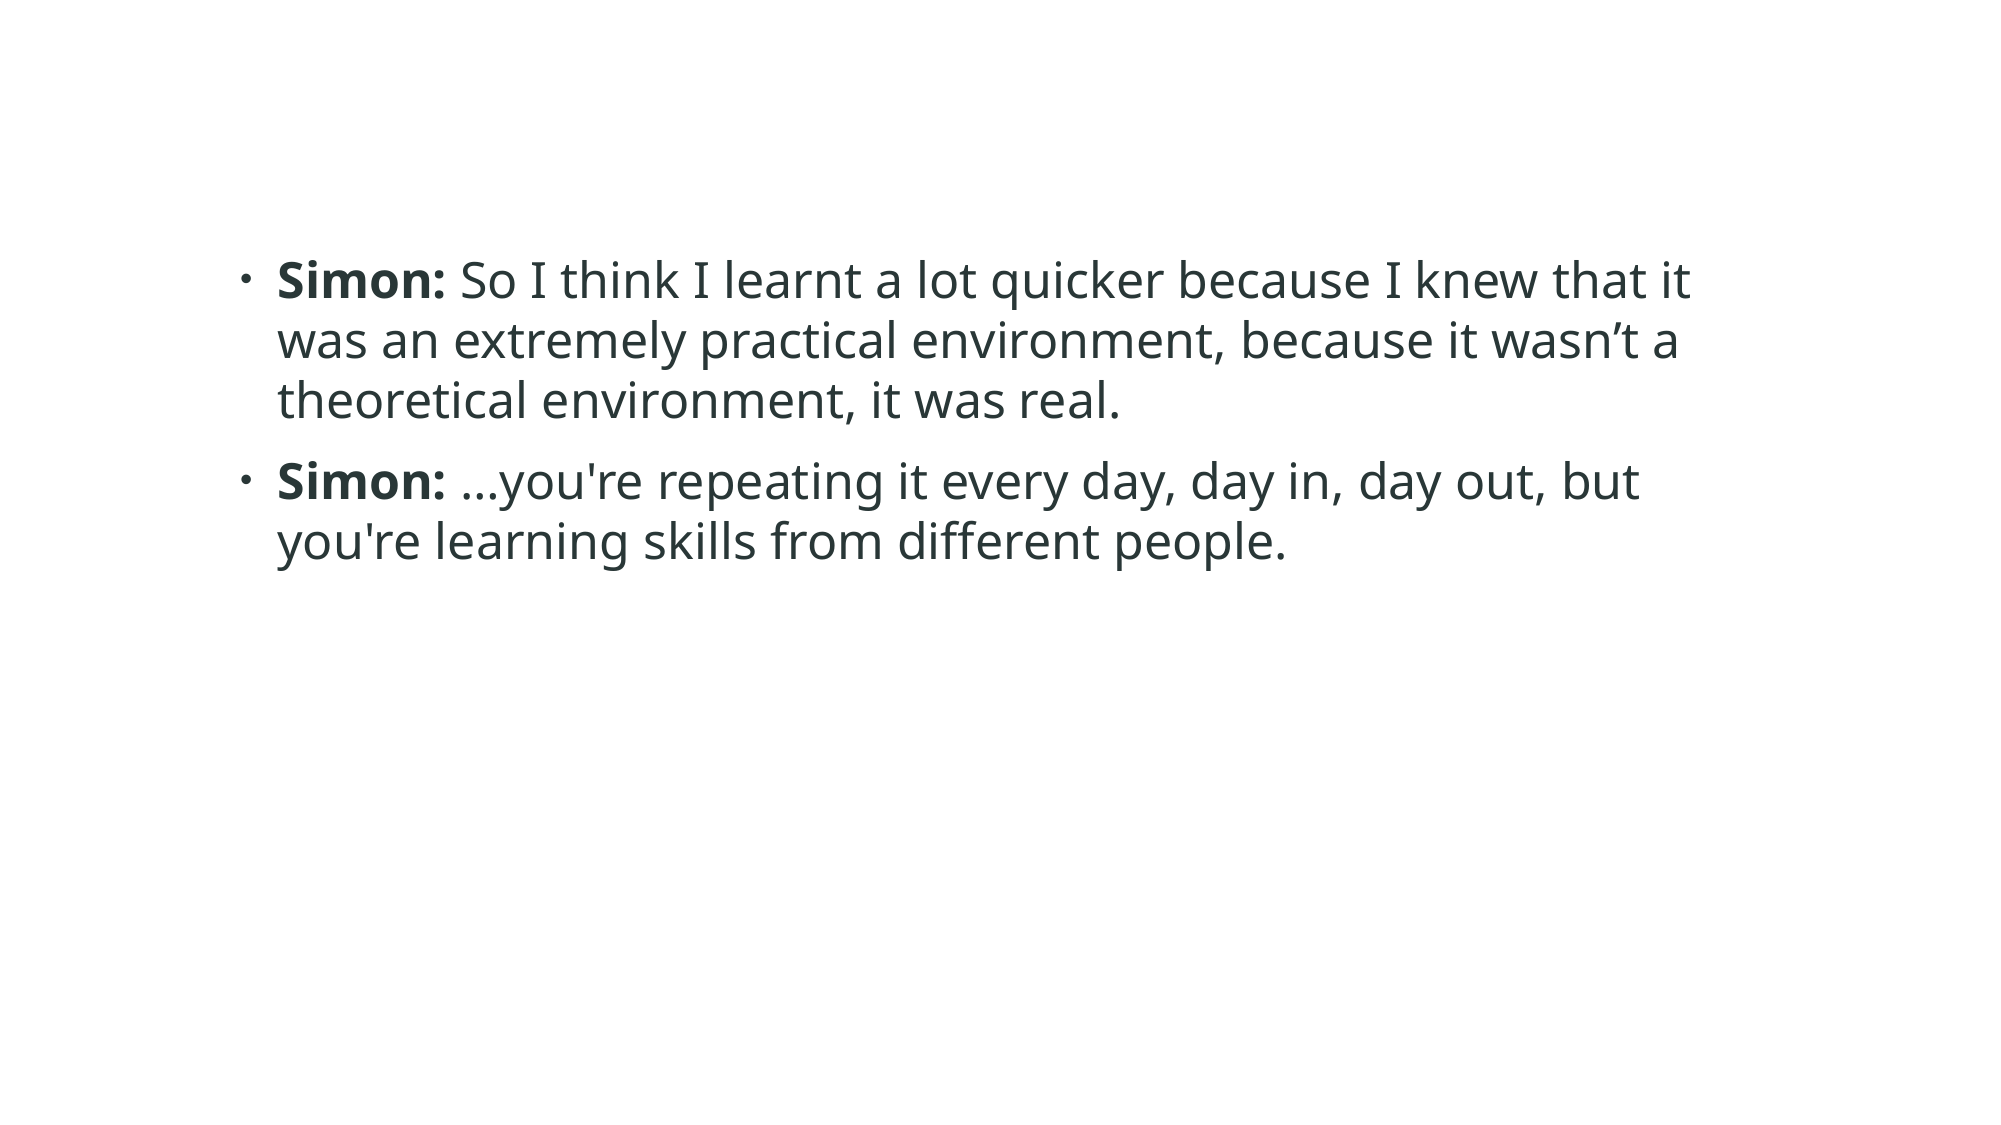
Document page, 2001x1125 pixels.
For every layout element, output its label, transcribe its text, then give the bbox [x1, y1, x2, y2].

list Simon: So I think I learnt a lot quicker because I knew that it was an extremely practical environment, because it wasn’t a theoretical environment, it was real. Simon: …you're repeating it every day, day in, day out, but you're learning skills from different people. [225, 241, 1782, 1013]
